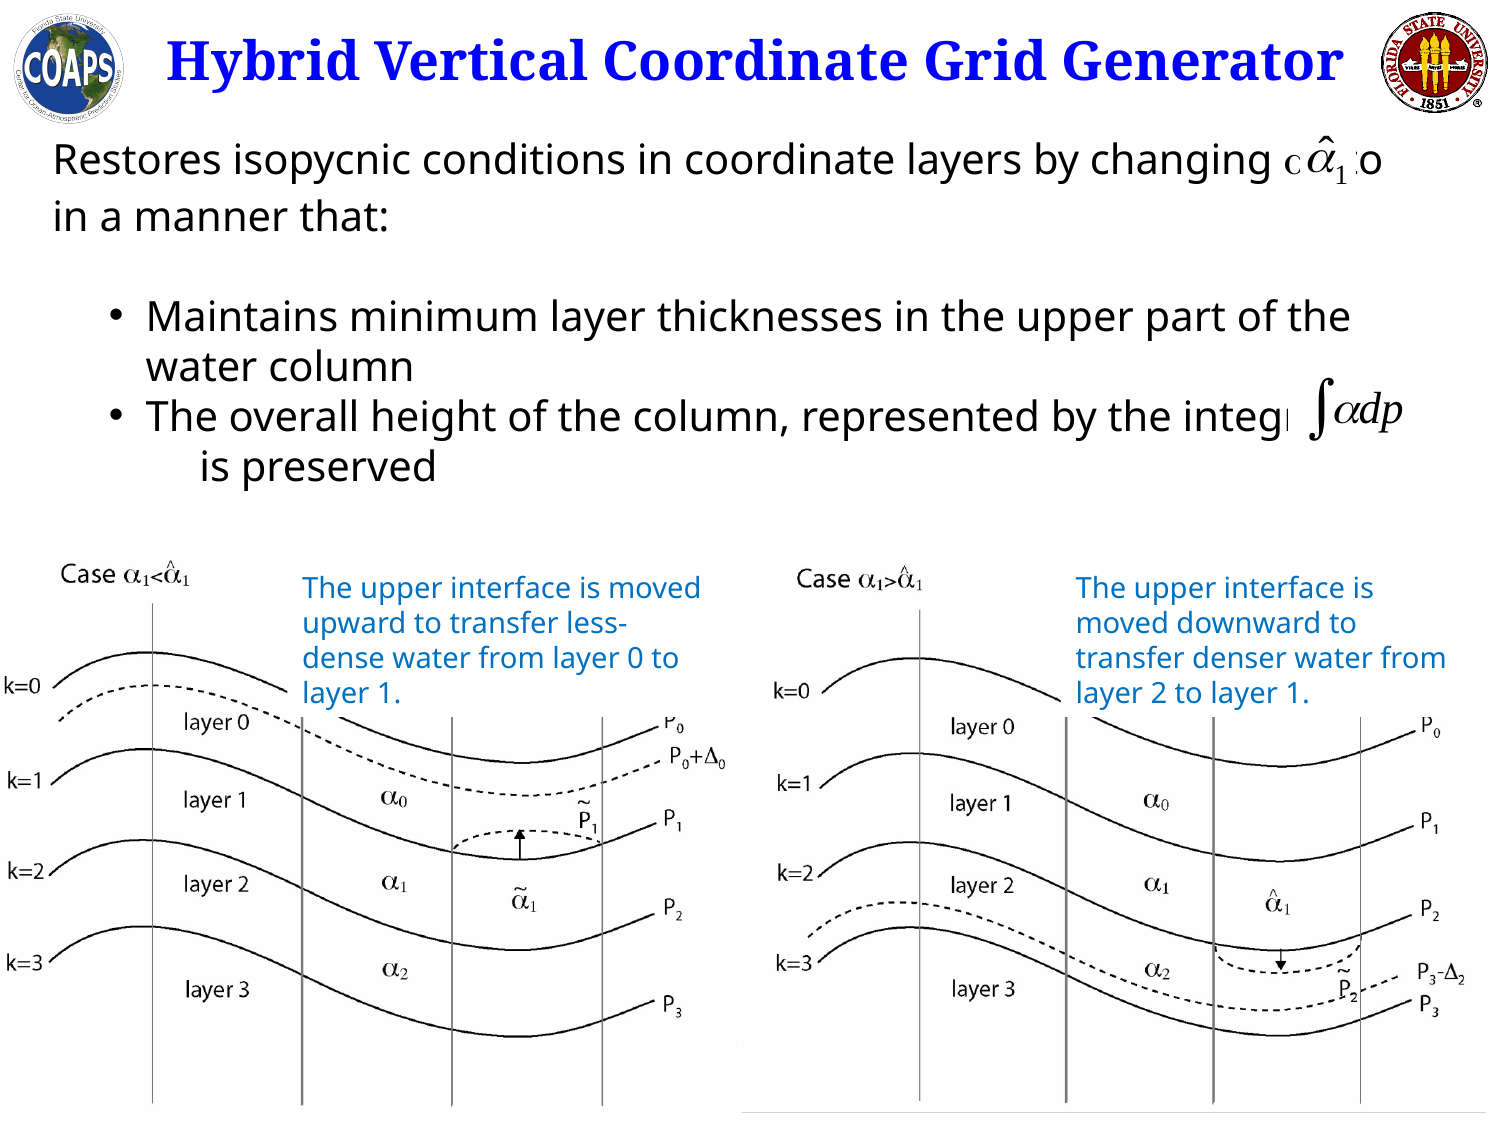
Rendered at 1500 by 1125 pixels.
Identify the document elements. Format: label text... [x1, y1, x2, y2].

picture [12, 12, 125, 125]
text_box Restores isopycnic conditions in coordinate layers by changing  to in a manner that: Maintains minimum layer thicknesses in the upper part of the water column The overall height of the column, represented by the integral is preserved [37, 125, 1475, 497]
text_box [1287, 374, 1408, 451]
picture [740, 562, 1487, 1113]
picture [1381, 12, 1488, 113]
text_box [1299, 124, 1356, 193]
text_box Hybrid Vertical Coordinate Grid Generator [124, 19, 1388, 99]
picture [1, 555, 738, 1113]
